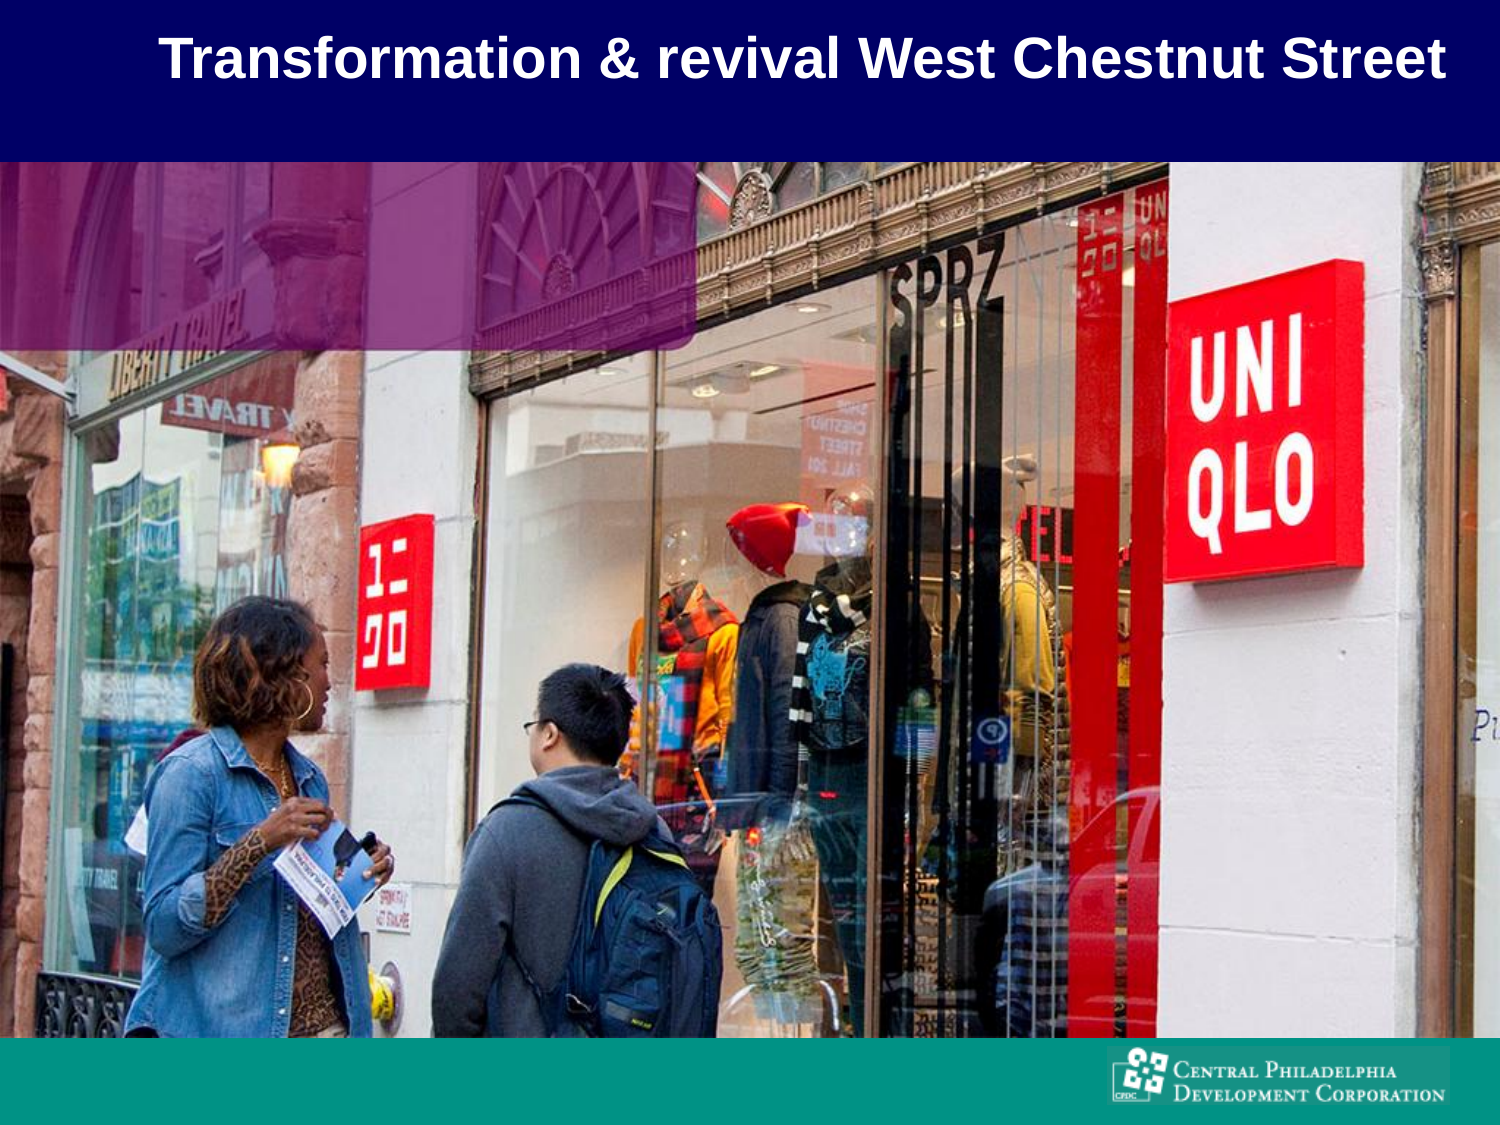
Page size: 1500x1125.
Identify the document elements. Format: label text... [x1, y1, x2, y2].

picture [1107, 1046, 1450, 1105]
picture [0, 162, 1500, 1038]
text_box Transformation & revival West Chestnut Street [87, 12, 1463, 98]
